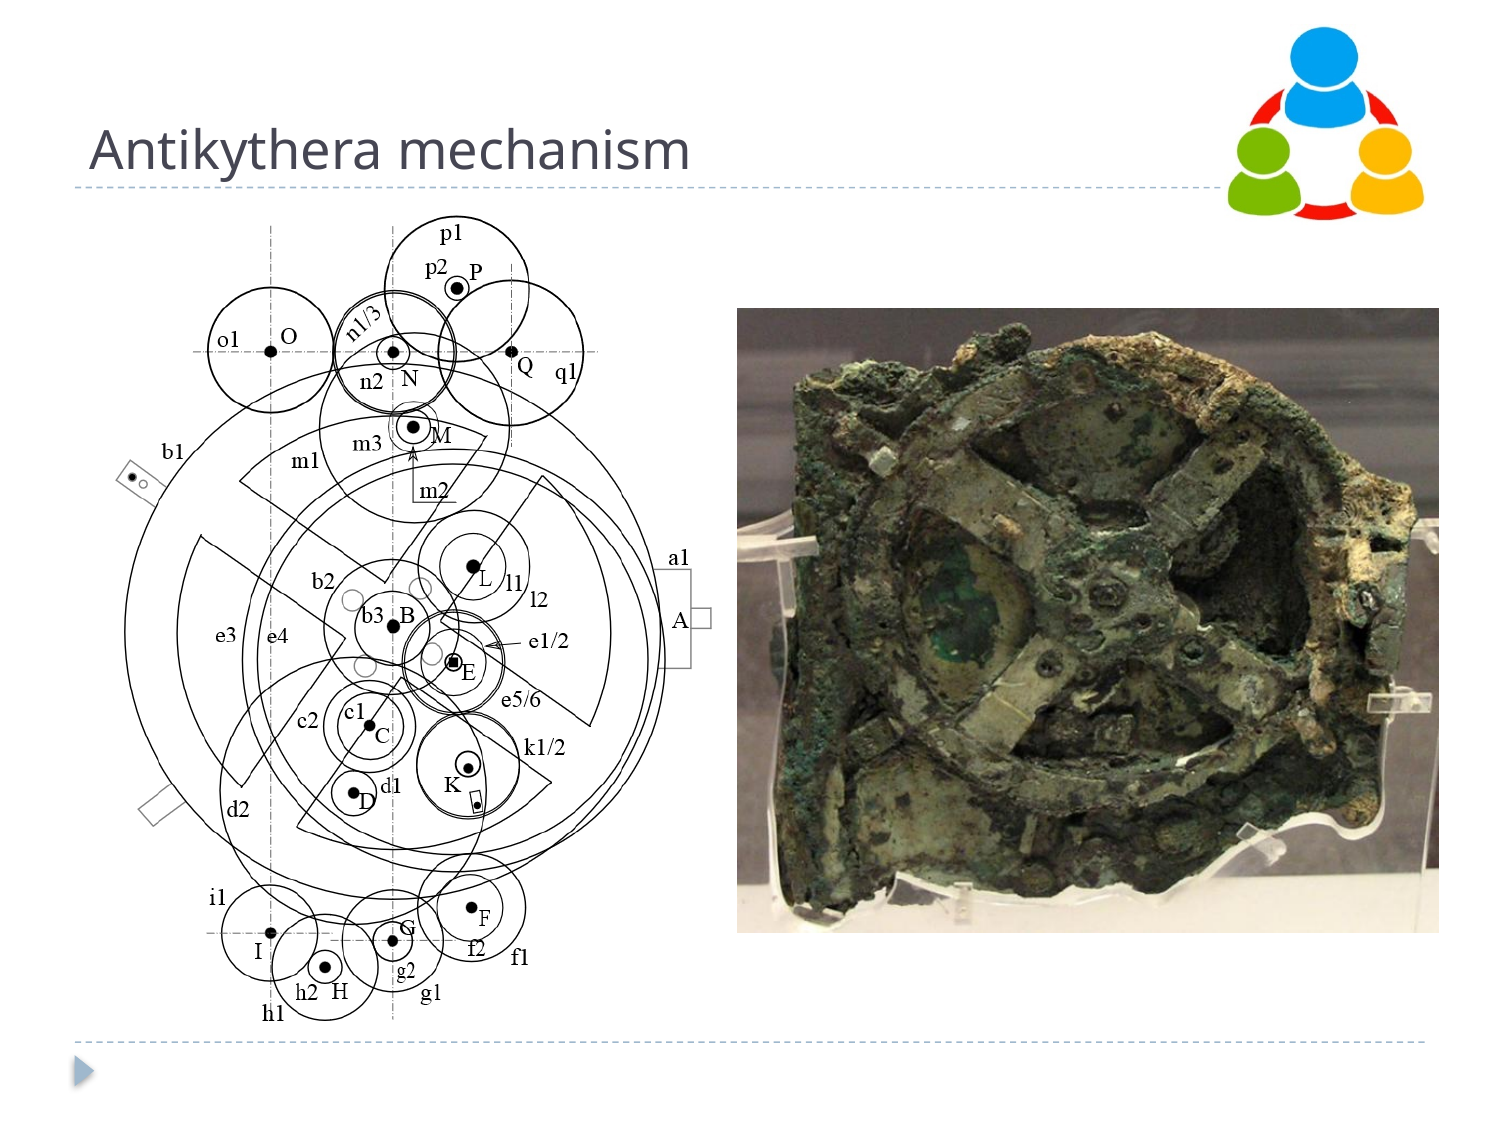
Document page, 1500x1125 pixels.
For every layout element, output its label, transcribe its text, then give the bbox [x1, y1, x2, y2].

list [1224, 24, 1427, 226]
picture [737, 307, 1439, 933]
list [112, 212, 715, 1023]
title Antikythera mechanism [75, 24, 1224, 188]
